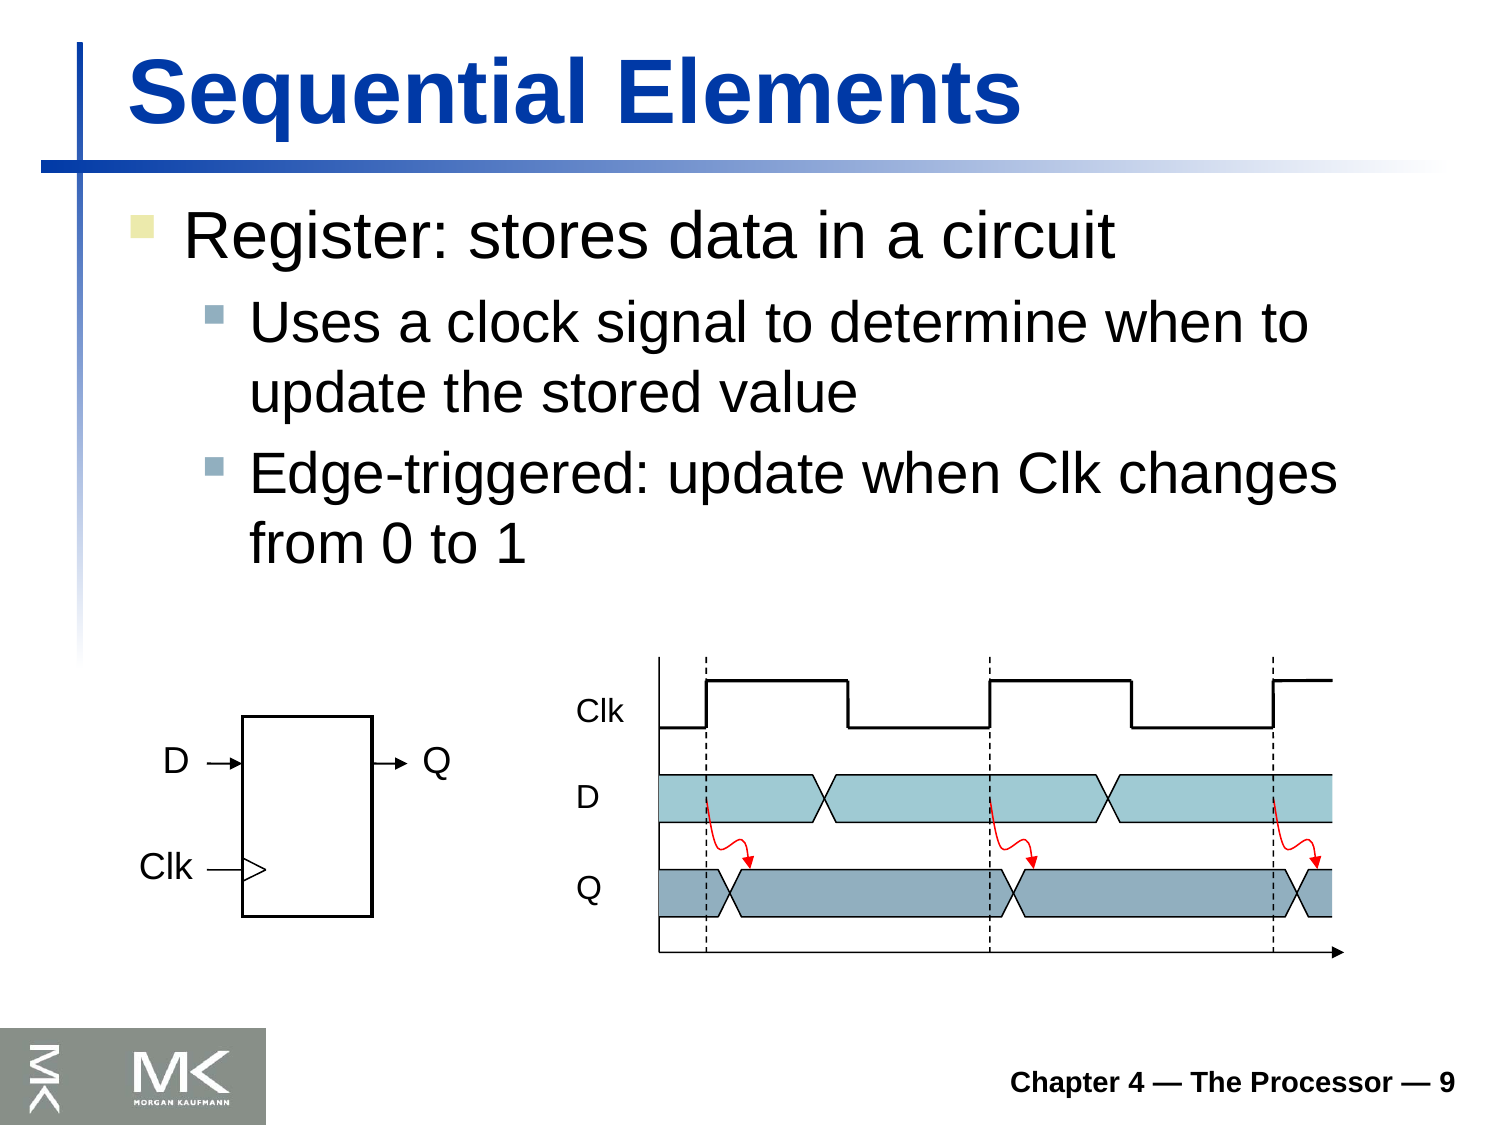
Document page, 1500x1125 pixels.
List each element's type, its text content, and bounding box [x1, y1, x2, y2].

title Sequential Elements [112, 23, 1468, 149]
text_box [123, 715, 468, 918]
list Register: stores data in a circuit Uses a clock signal to determine when to update the stored value Edge-triggered: update when Clk changes from 0 to 1 [112, 184, 1469, 639]
picture [0, 1028, 266, 1125]
footer Chapter 4 — The Processor — 9 [277, 1046, 1471, 1106]
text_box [560, 656, 1345, 953]
